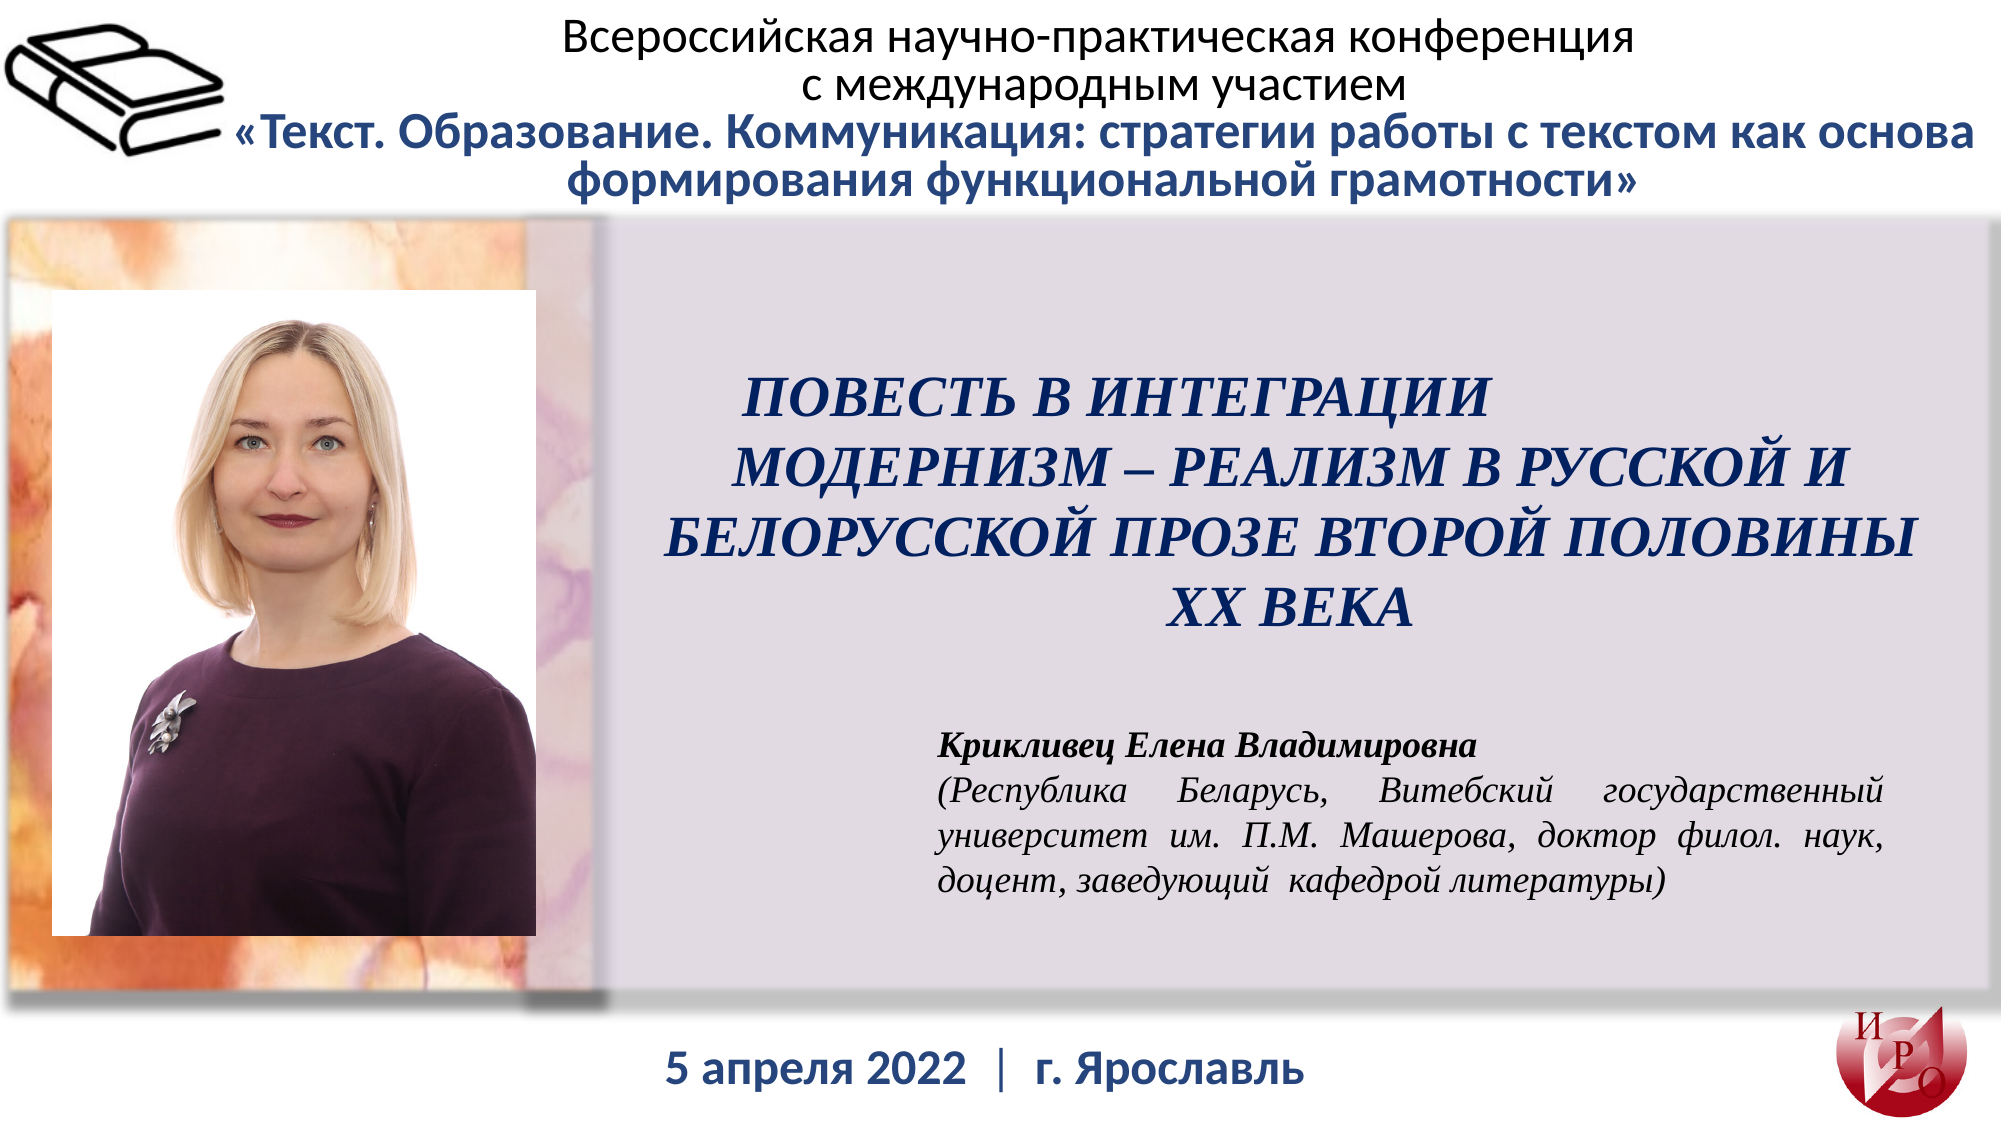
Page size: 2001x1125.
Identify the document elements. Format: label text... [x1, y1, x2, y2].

text_box ПОВЕСТЬ В ИНТЕГРАЦИИ МОДЕРНИЗМ – РЕАЛИЗМ В РУССКОЙ И БЕЛОРУССКОЙ ПРОЗЕ ВТОРОЙ ПОЛОВИНЫ ХХ ВЕКА [633, 351, 1950, 716]
picture [1832, 992, 1974, 1125]
picture [0, 0, 231, 167]
picture [12, 223, 536, 987]
text_box Крикливец Елена Владимировна (Республика Беларусь, Витебский государственный университет им. П.М. Машерова, доктор филол. наук, доцент, заведующий кафедрой литературы) [922, 712, 1923, 907]
